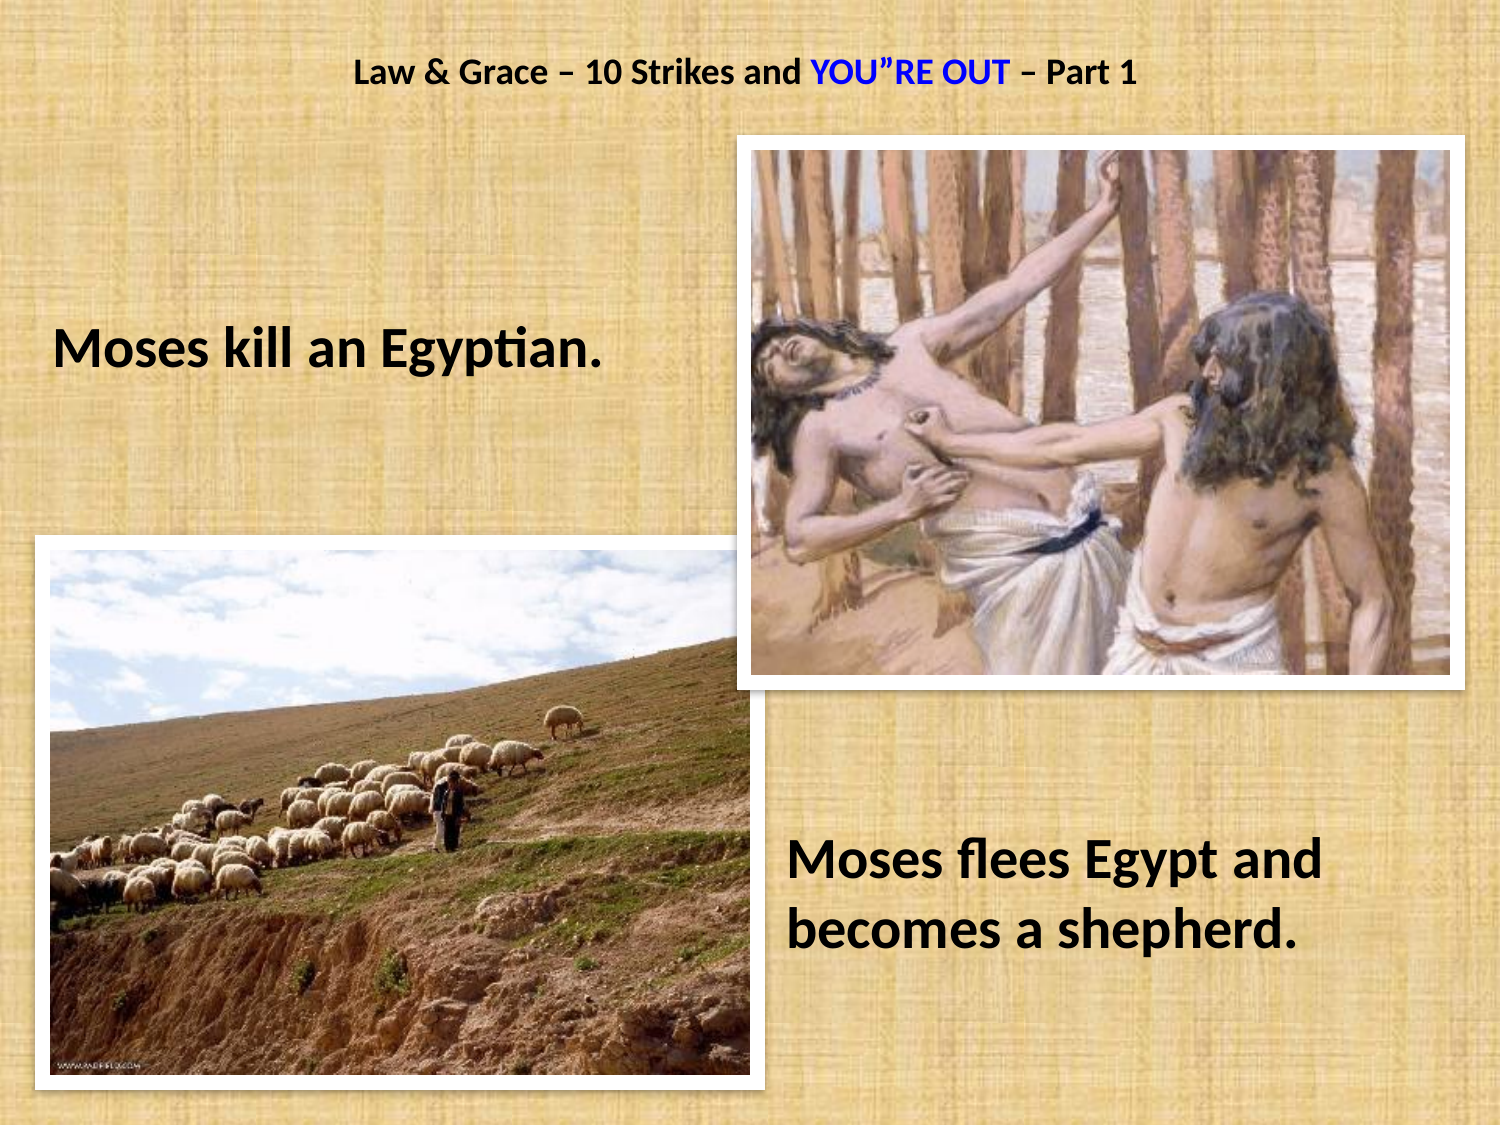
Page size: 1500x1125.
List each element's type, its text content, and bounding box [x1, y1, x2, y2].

text_box Moses flees Egypt and becomes a shepherd. [771, 812, 1438, 968]
text_box Law & Grace – 10 Strikes and YOU”RE OUT – Part 1 [262, 39, 1238, 99]
picture [0, 0, 1500, 1125]
text_box Moses kill an Egyptian. [37, 301, 738, 387]
